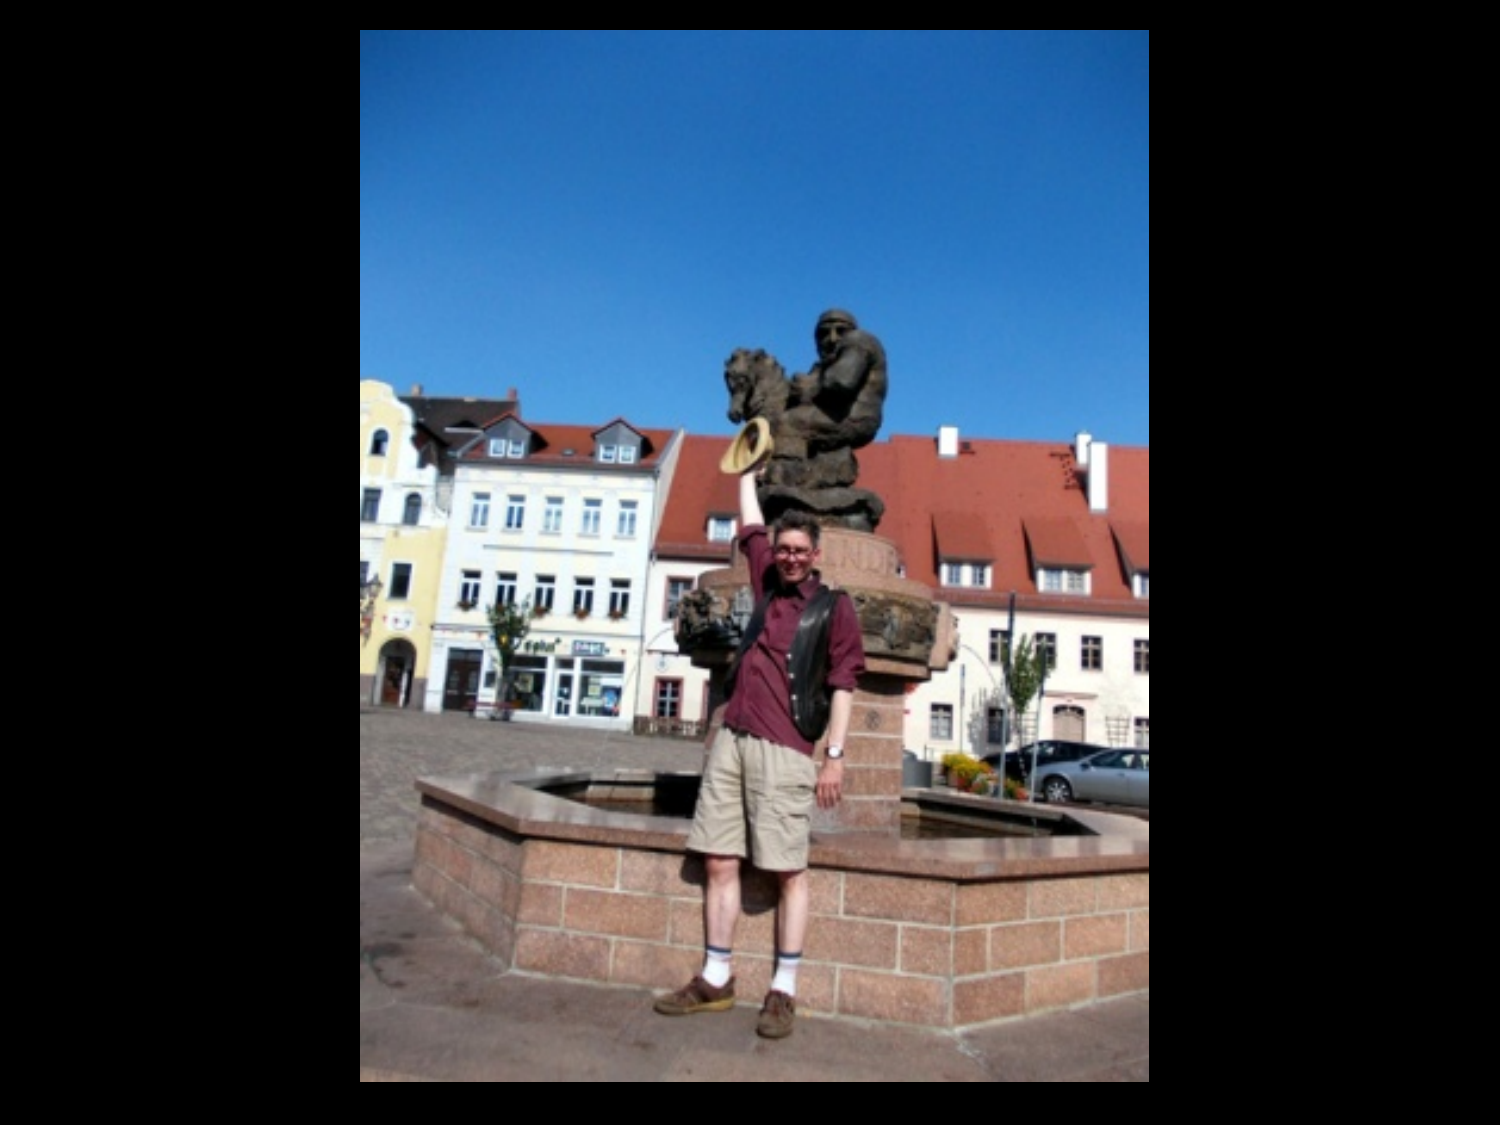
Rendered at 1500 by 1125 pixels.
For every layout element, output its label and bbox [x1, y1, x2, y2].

picture [359, 30, 1149, 1082]
